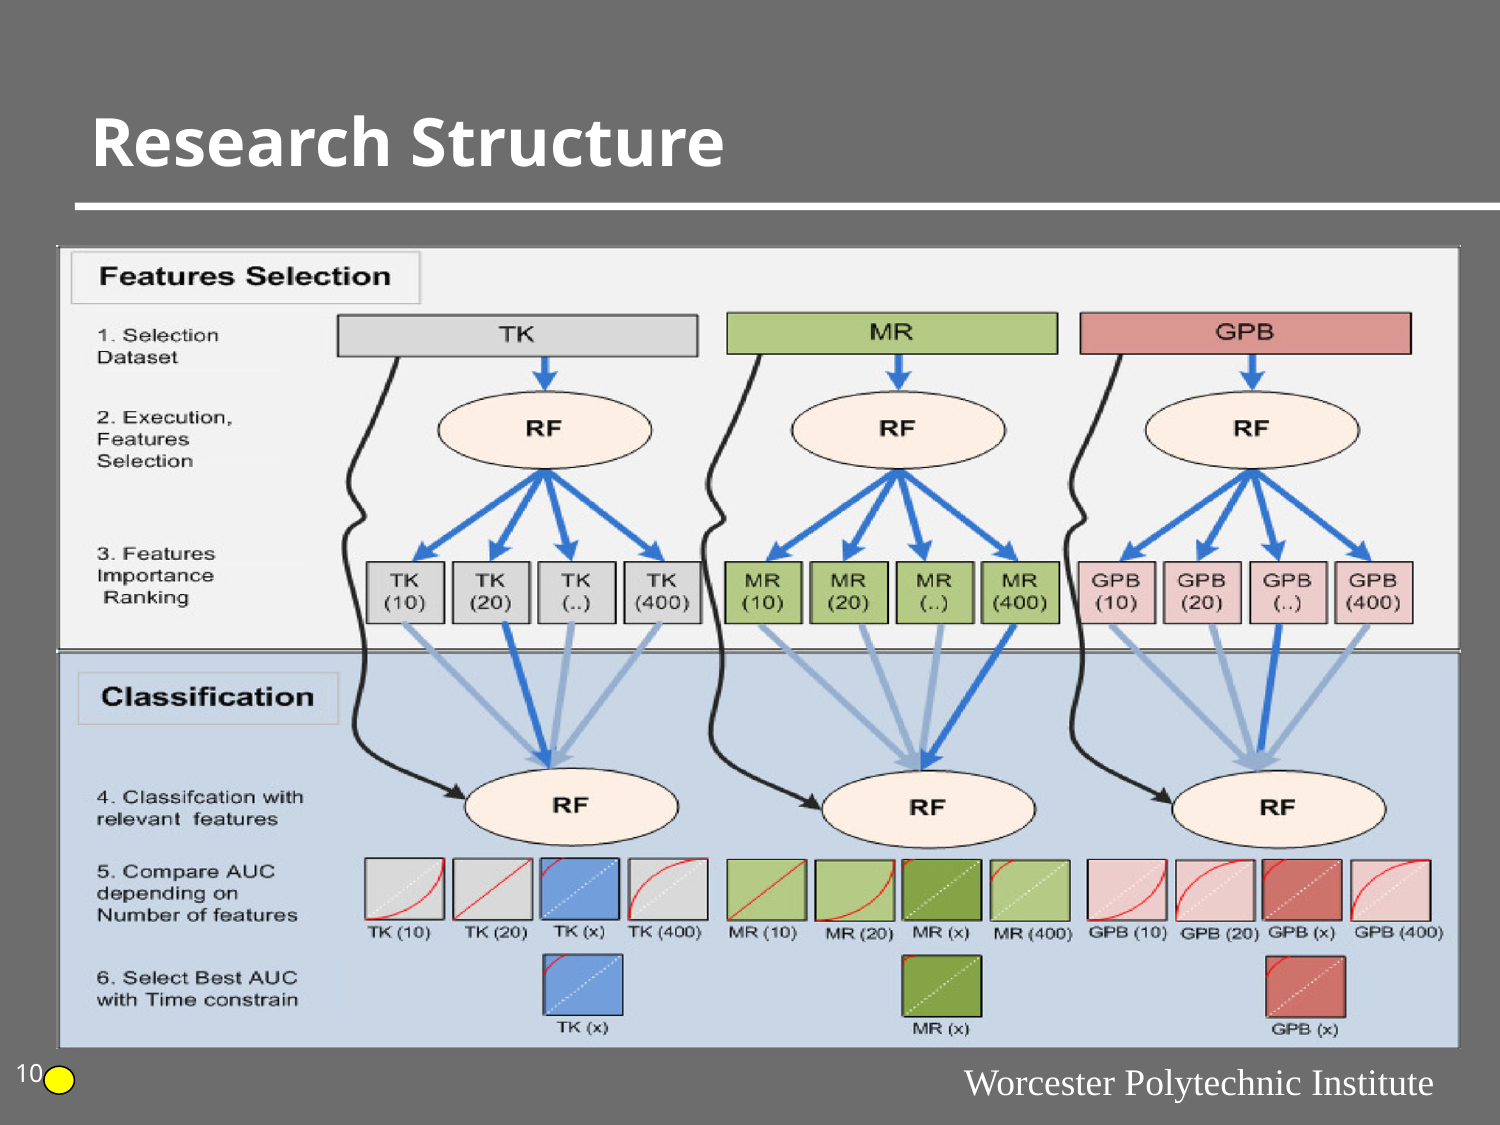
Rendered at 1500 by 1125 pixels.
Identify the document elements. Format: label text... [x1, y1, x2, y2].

slide_number ‹#› [0, 1048, 75, 1100]
picture [56, 245, 1462, 1049]
title Research Structure [75, 56, 1425, 188]
text_box [43, 1066, 75, 1095]
